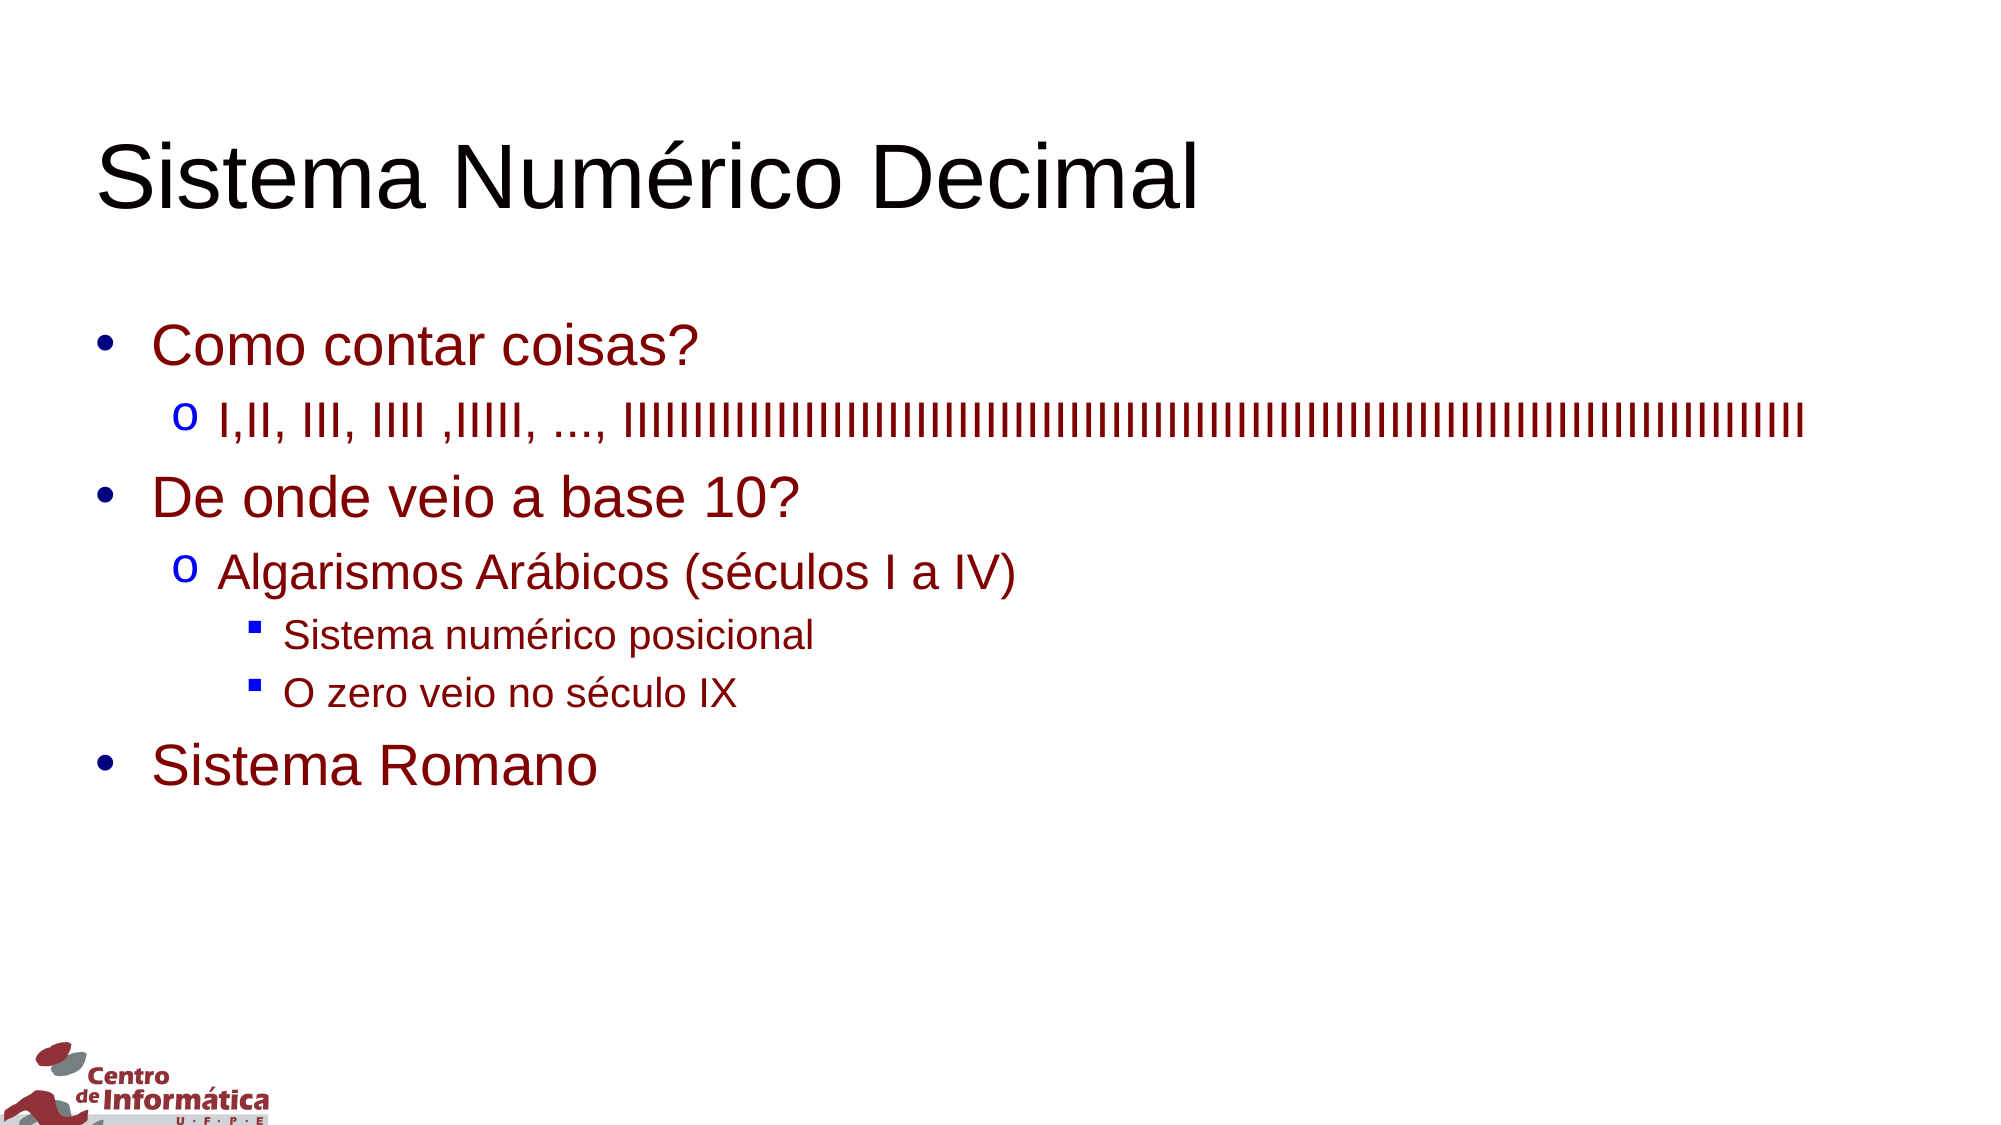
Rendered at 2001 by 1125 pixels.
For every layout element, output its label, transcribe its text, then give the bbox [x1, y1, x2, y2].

title Sistema Numérico Decimal [80, 43, 2000, 235]
picture [0, 1042, 269, 1125]
list Como contar coisas? I,II, III, IIII ,IIIII, ..., IIIIIIIIIIIIIIIIIIIIIIIIIIIIIIIIIIIIIIIIIIIIIIIIIIIIIIIIIIIIIIIIIIIIIIIIIIIIIIIIIIIII De onde veio a base 10? Algarismos Arábicos (séculos I a IV) Sistema numérico posicional O zero veio no século IX Sistema Romano [80, 299, 1950, 975]
